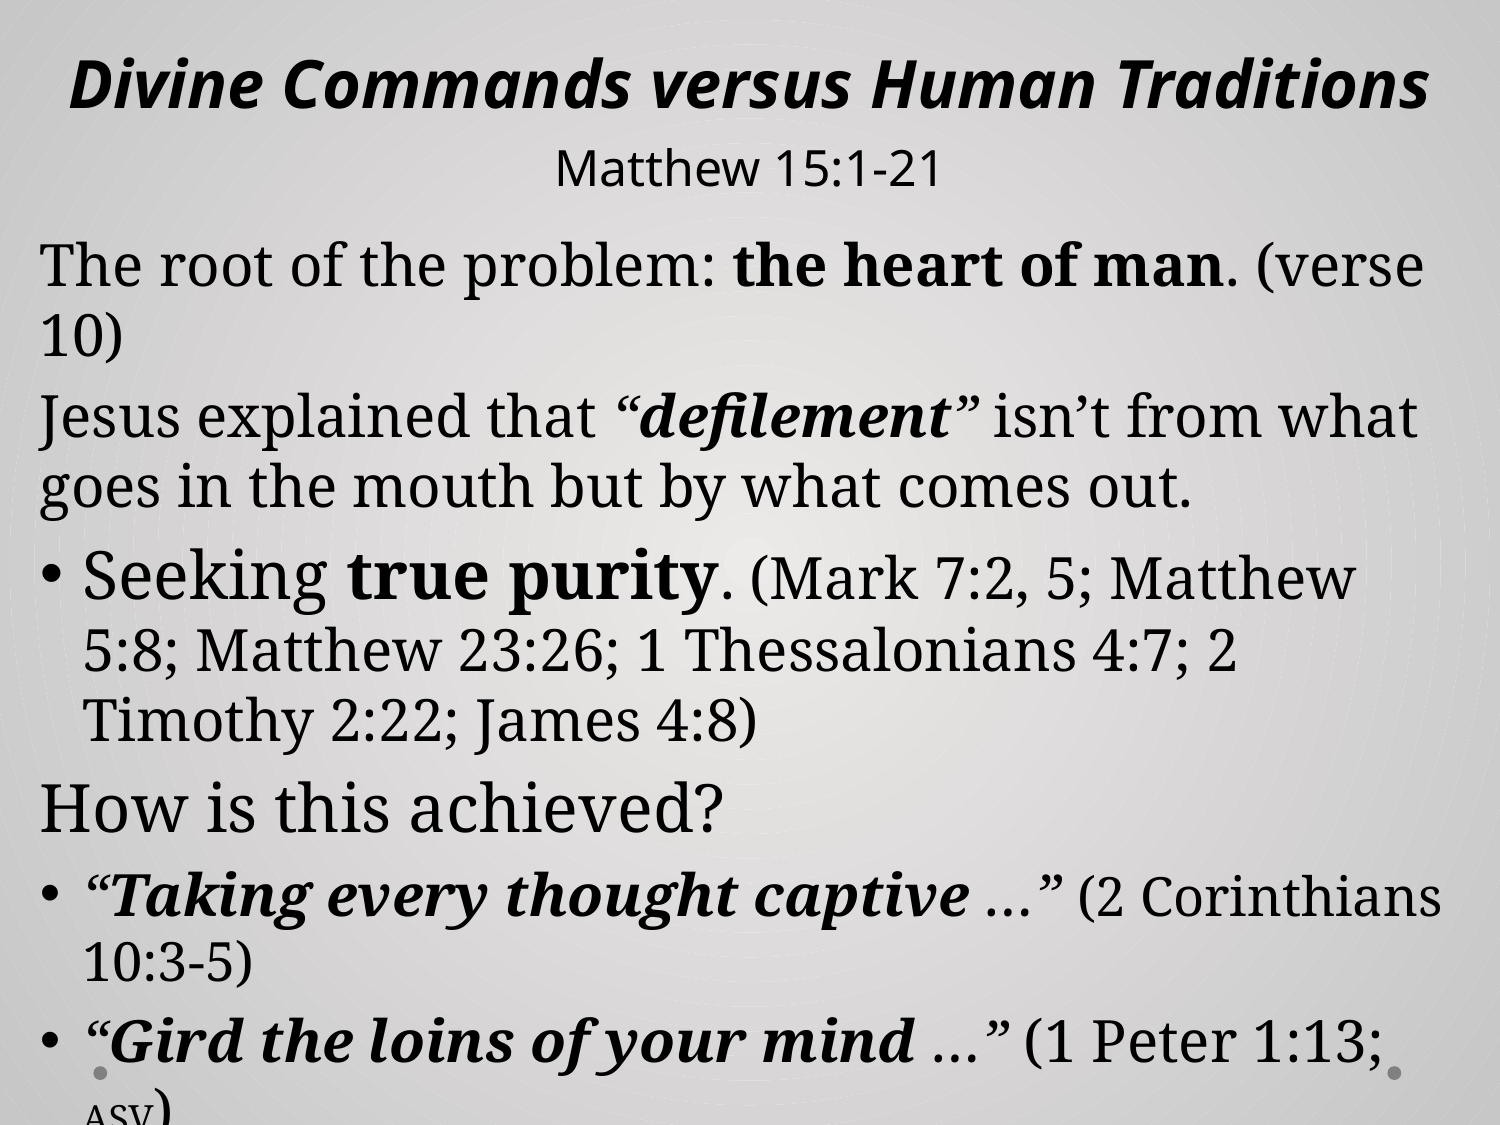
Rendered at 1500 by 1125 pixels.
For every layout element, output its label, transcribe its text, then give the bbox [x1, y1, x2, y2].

list The root of the problem: the heart of man. (verse 10) Jesus explained that “defilement” isn’t from what goes in the mouth but by what comes out. Seeking true purity. (Mark 7:2, 5; Matthew 5:8; Matthew 23:26; 1 Thessalonians 4:7; 2 Timothy 2:22; James 4:8) How is this achieved? “Taking every thought captive …” (2 Corinthians 10:3-5) “Gird the loins of your mind …” (1 Peter 1:13; ASV) “Think on these things …” (Philippians 4:8) [24, 220, 1475, 1125]
title Divine Commands versus Human Traditions Matthew 15:1-21 [37, 1, 1463, 205]
